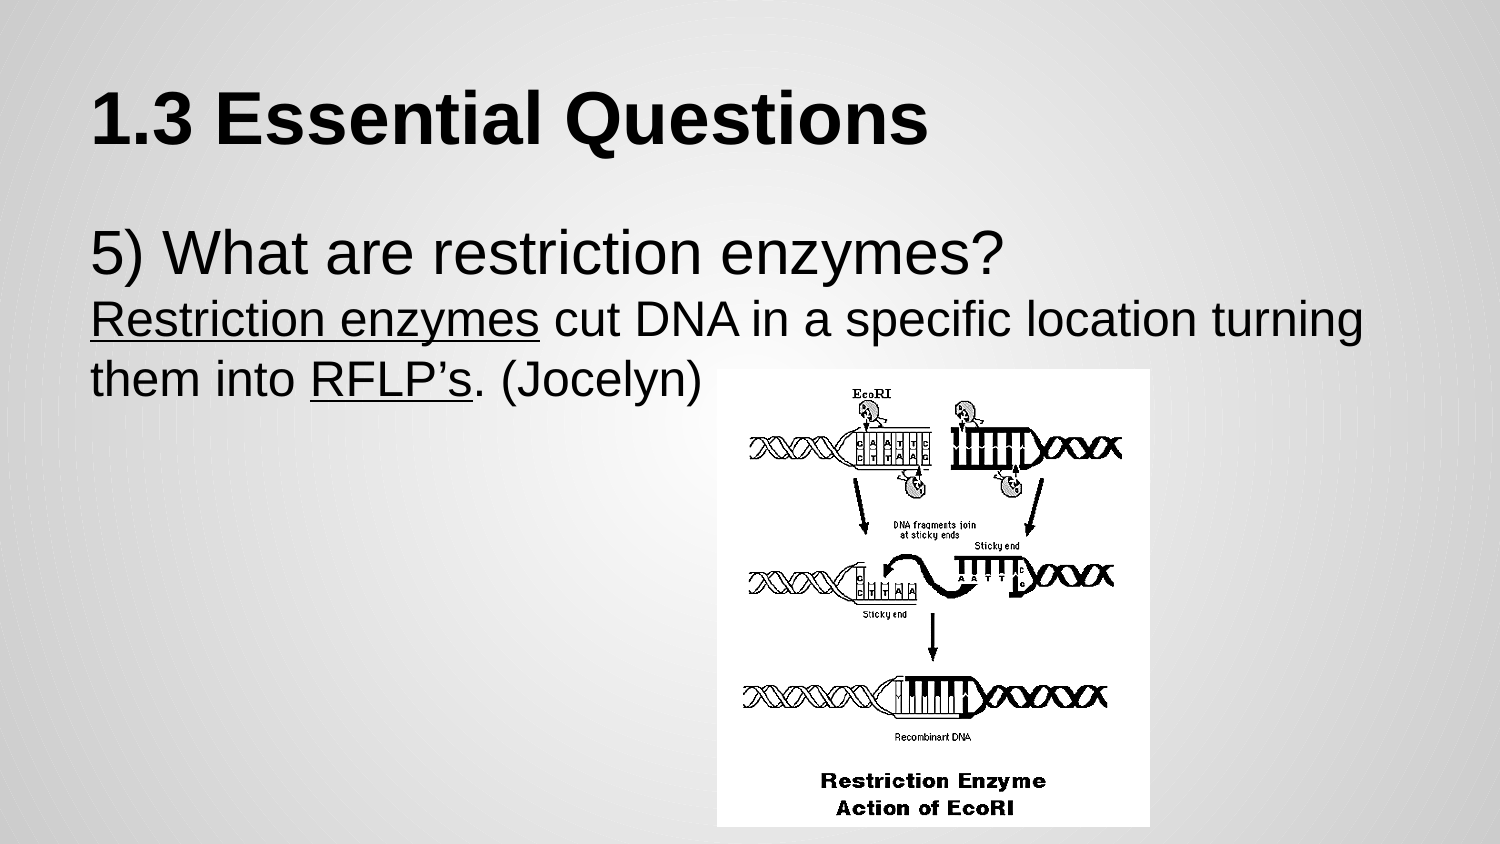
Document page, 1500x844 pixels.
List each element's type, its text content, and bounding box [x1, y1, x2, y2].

list 5) What are restriction enzymes? Restriction enzymes cut DNA in a specific location turning them into RFLP’s. (Jocelyn) [75, 196, 1425, 808]
title 1.3 Essential Questions [75, 33, 1425, 175]
picture [717, 369, 1151, 827]
